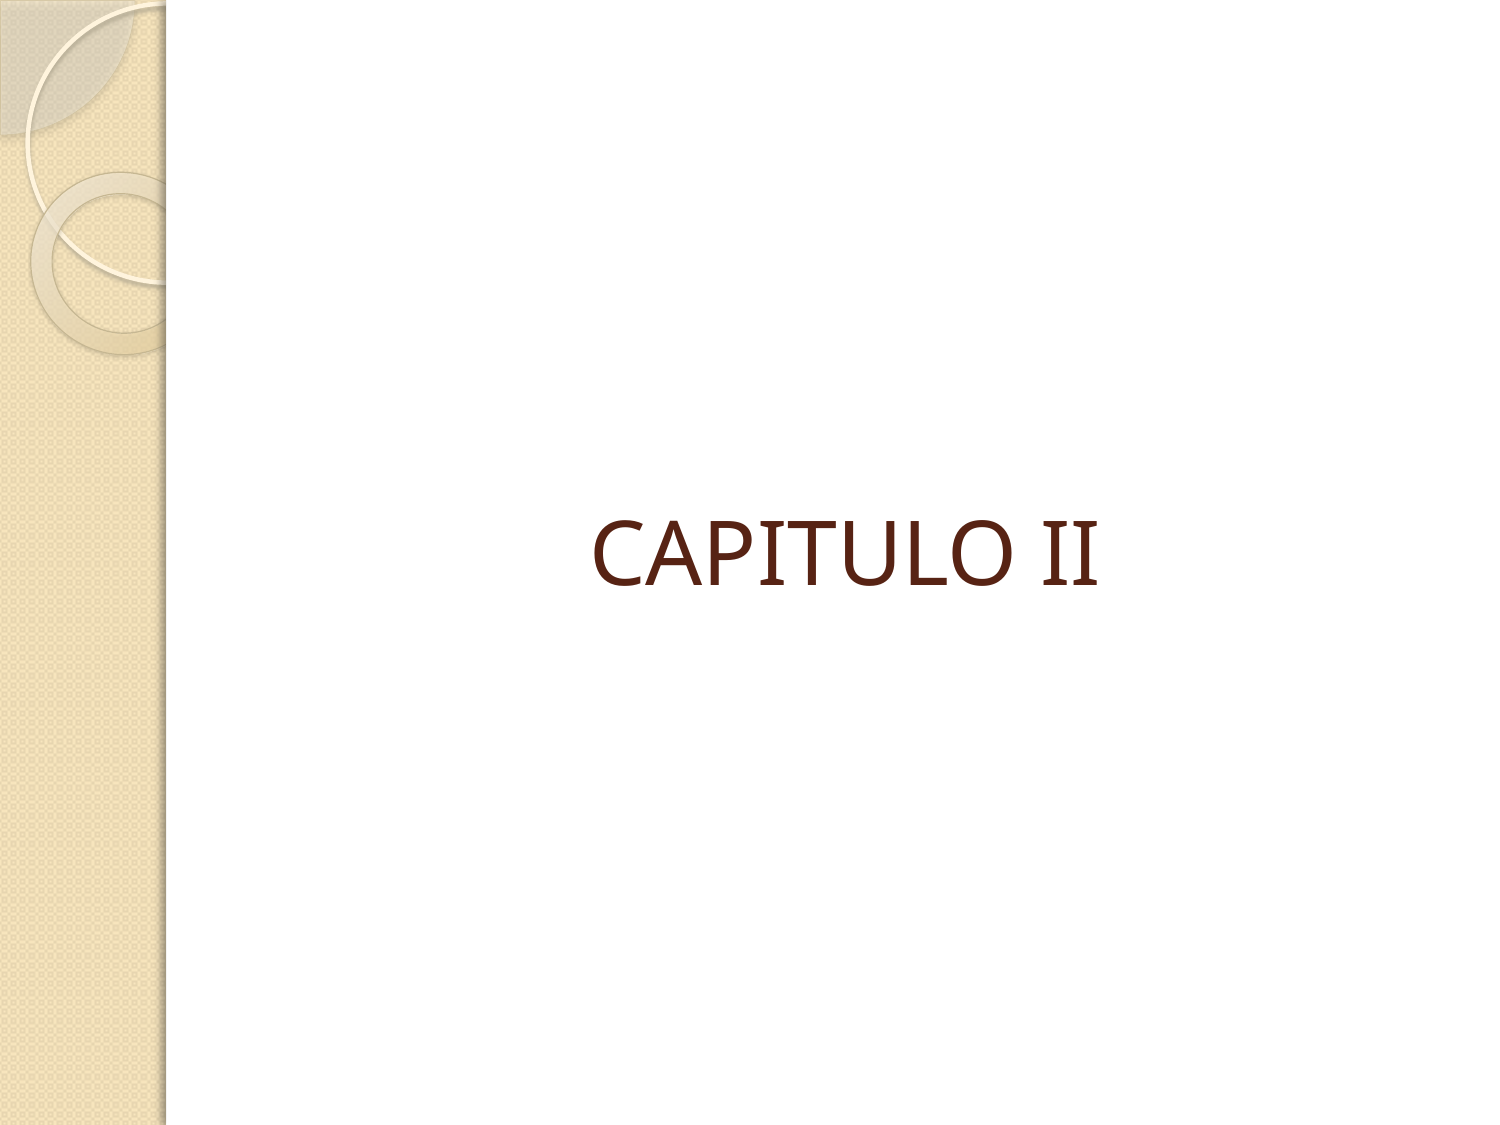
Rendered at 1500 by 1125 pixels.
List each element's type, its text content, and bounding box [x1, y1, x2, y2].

title CAPITULO II [230, 456, 1461, 644]
